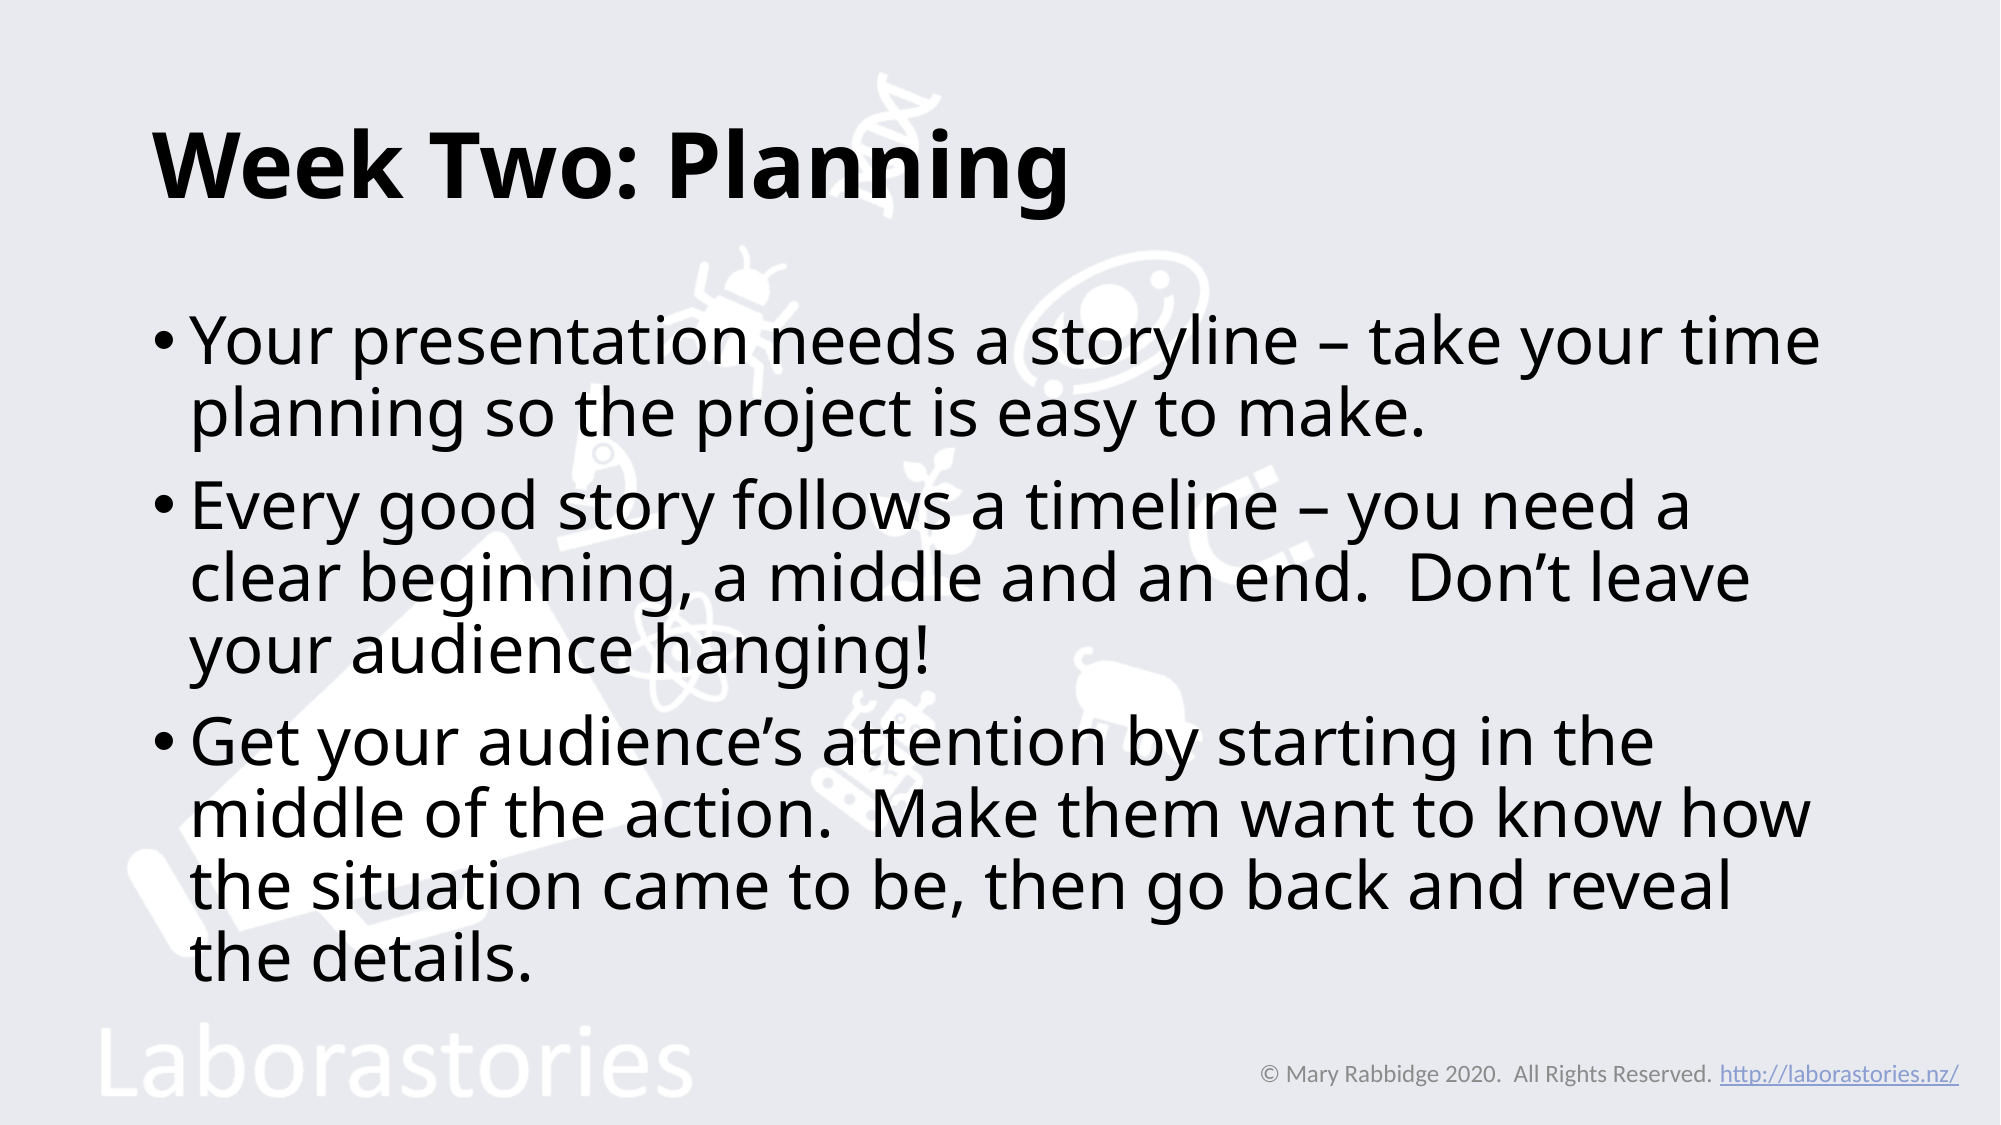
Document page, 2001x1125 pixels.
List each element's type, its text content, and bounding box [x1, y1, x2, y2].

list Your presentation needs a storyline – take your time planning so the project is easy to make. Every good story follows a timeline – you need a clear beginning, a middle and an end. Don’t leave your audience hanging! Get your audience’s attention by starting in the middle of the action. Make them want to know how the situation came to be, then go back and reveal the details. [137, 299, 1863, 1014]
title Week Two: Planning [137, 59, 1863, 278]
footer © Mary Rabbidge 2020. All Rights Reserved. http://laborastories.nz/ [1219, 1042, 2000, 1103]
